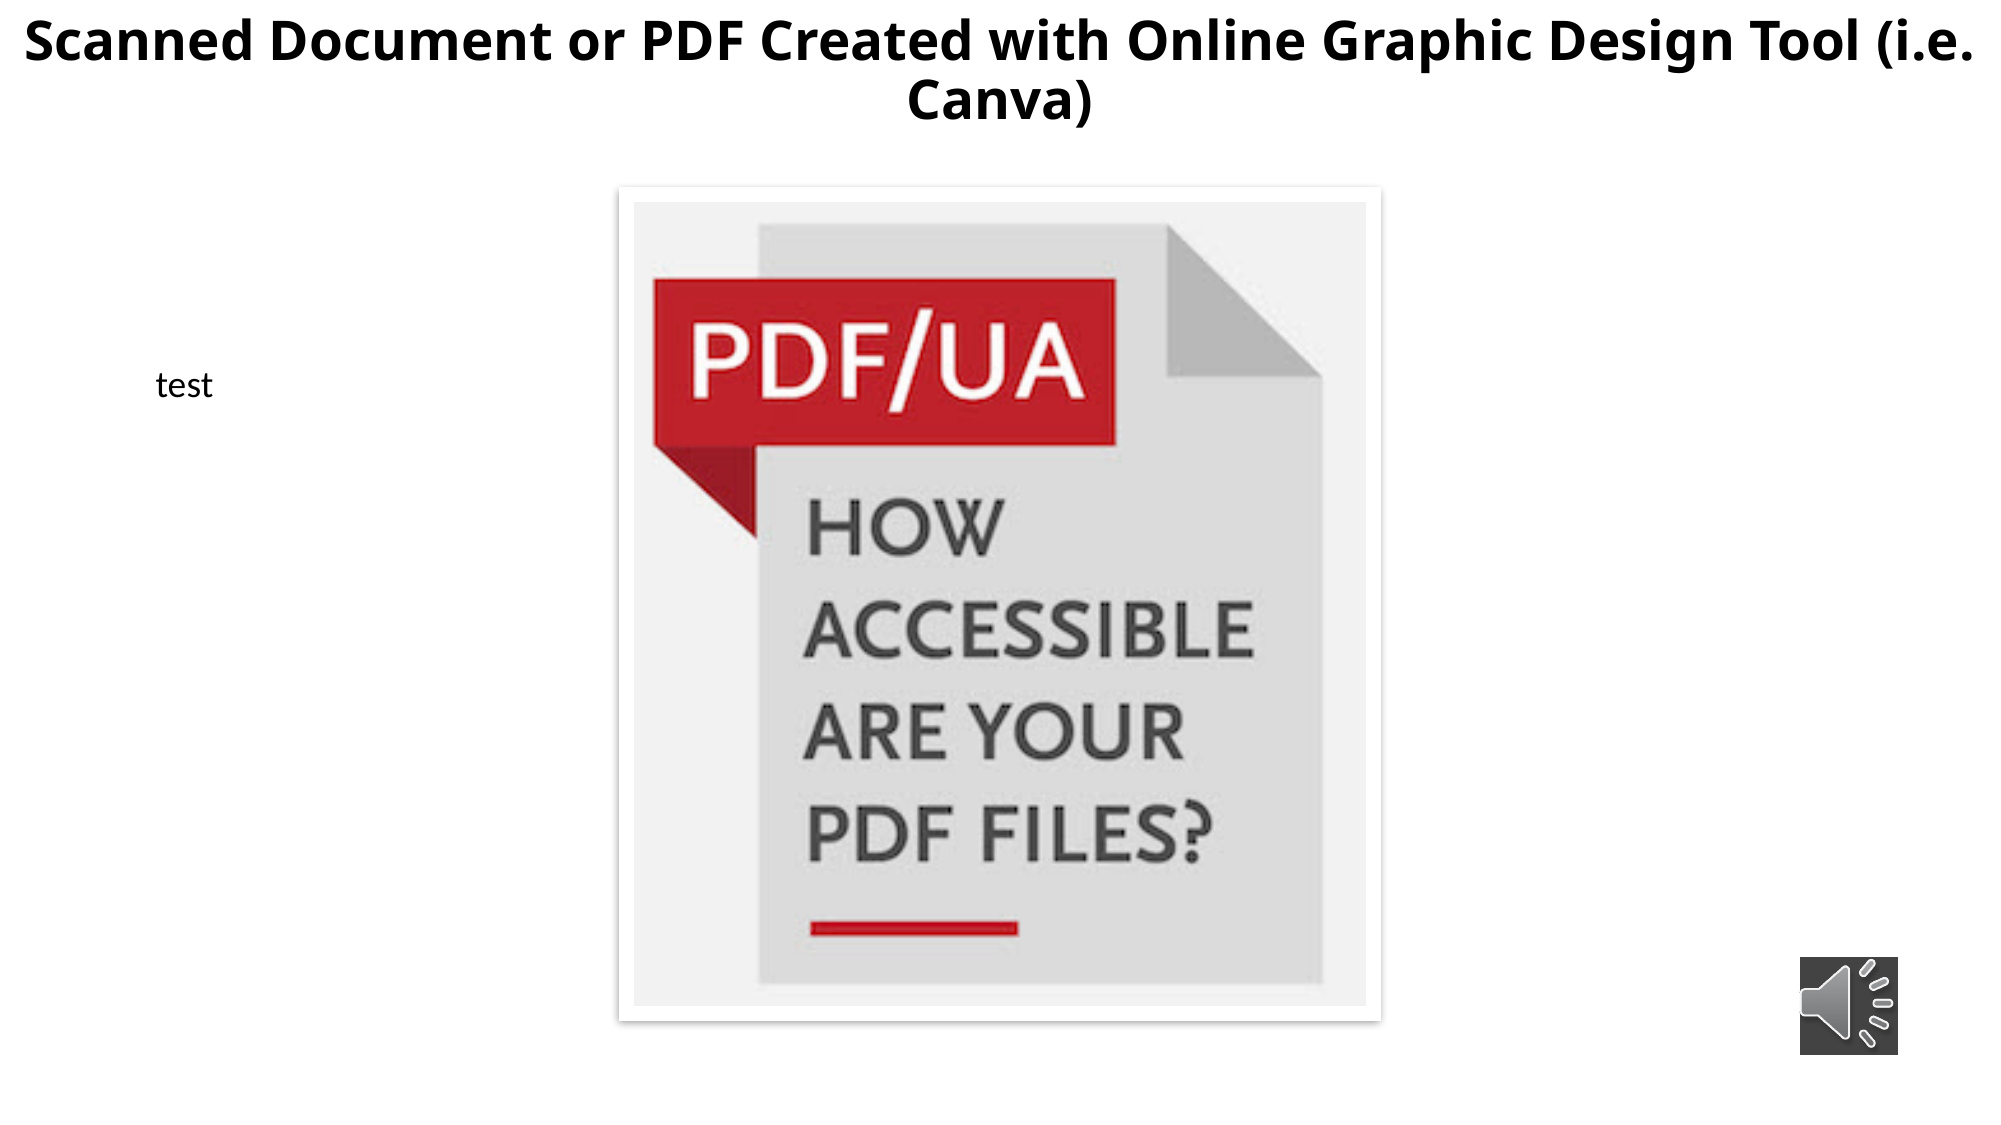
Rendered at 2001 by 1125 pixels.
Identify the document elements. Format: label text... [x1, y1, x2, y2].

text_box test [140, 352, 521, 413]
picture [1798, 956, 1899, 1057]
picture [633, 201, 1367, 1007]
title Scanned Document or PDF Created with Online Graphic Design Tool (i.e. Canva) [5, 4, 1995, 139]
